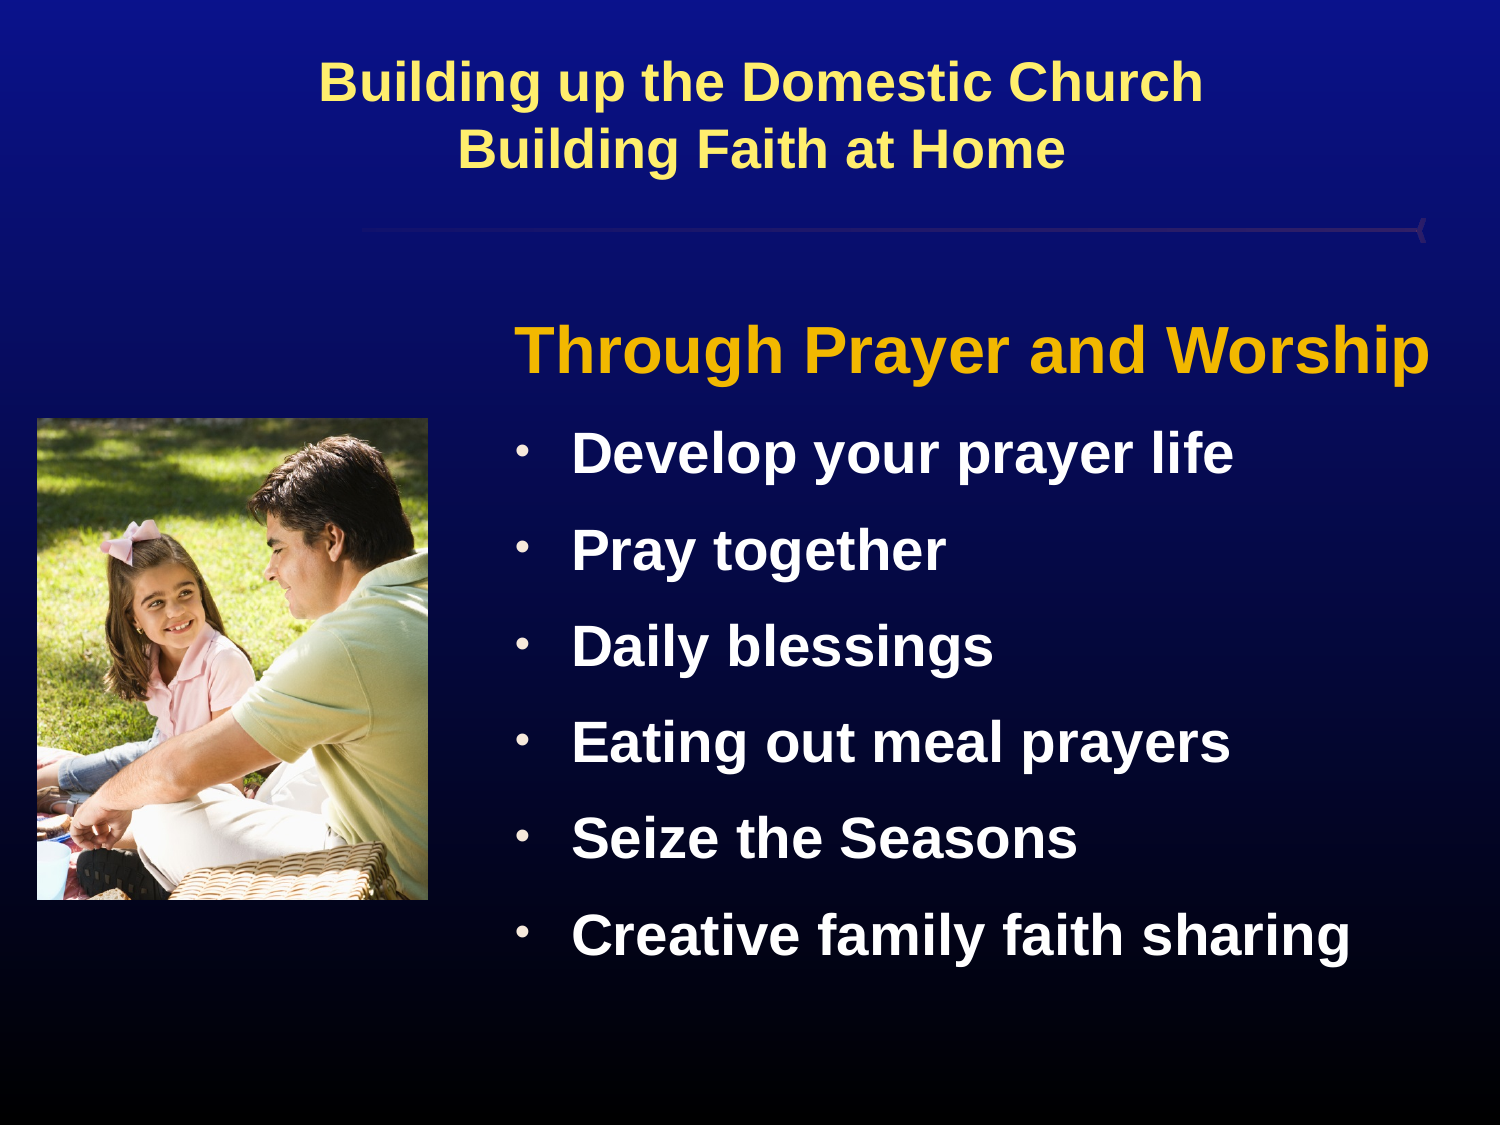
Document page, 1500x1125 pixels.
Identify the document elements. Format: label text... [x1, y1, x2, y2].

text_box Through Prayer and Worship Develop your prayer life Pray together Daily blessings Eating out meal prayers Seize the Seasons Creative family faith sharing [500, 299, 1500, 1125]
picture [37, 418, 428, 901]
title Building up the Domestic Church Building Faith at Home [87, 37, 1438, 188]
